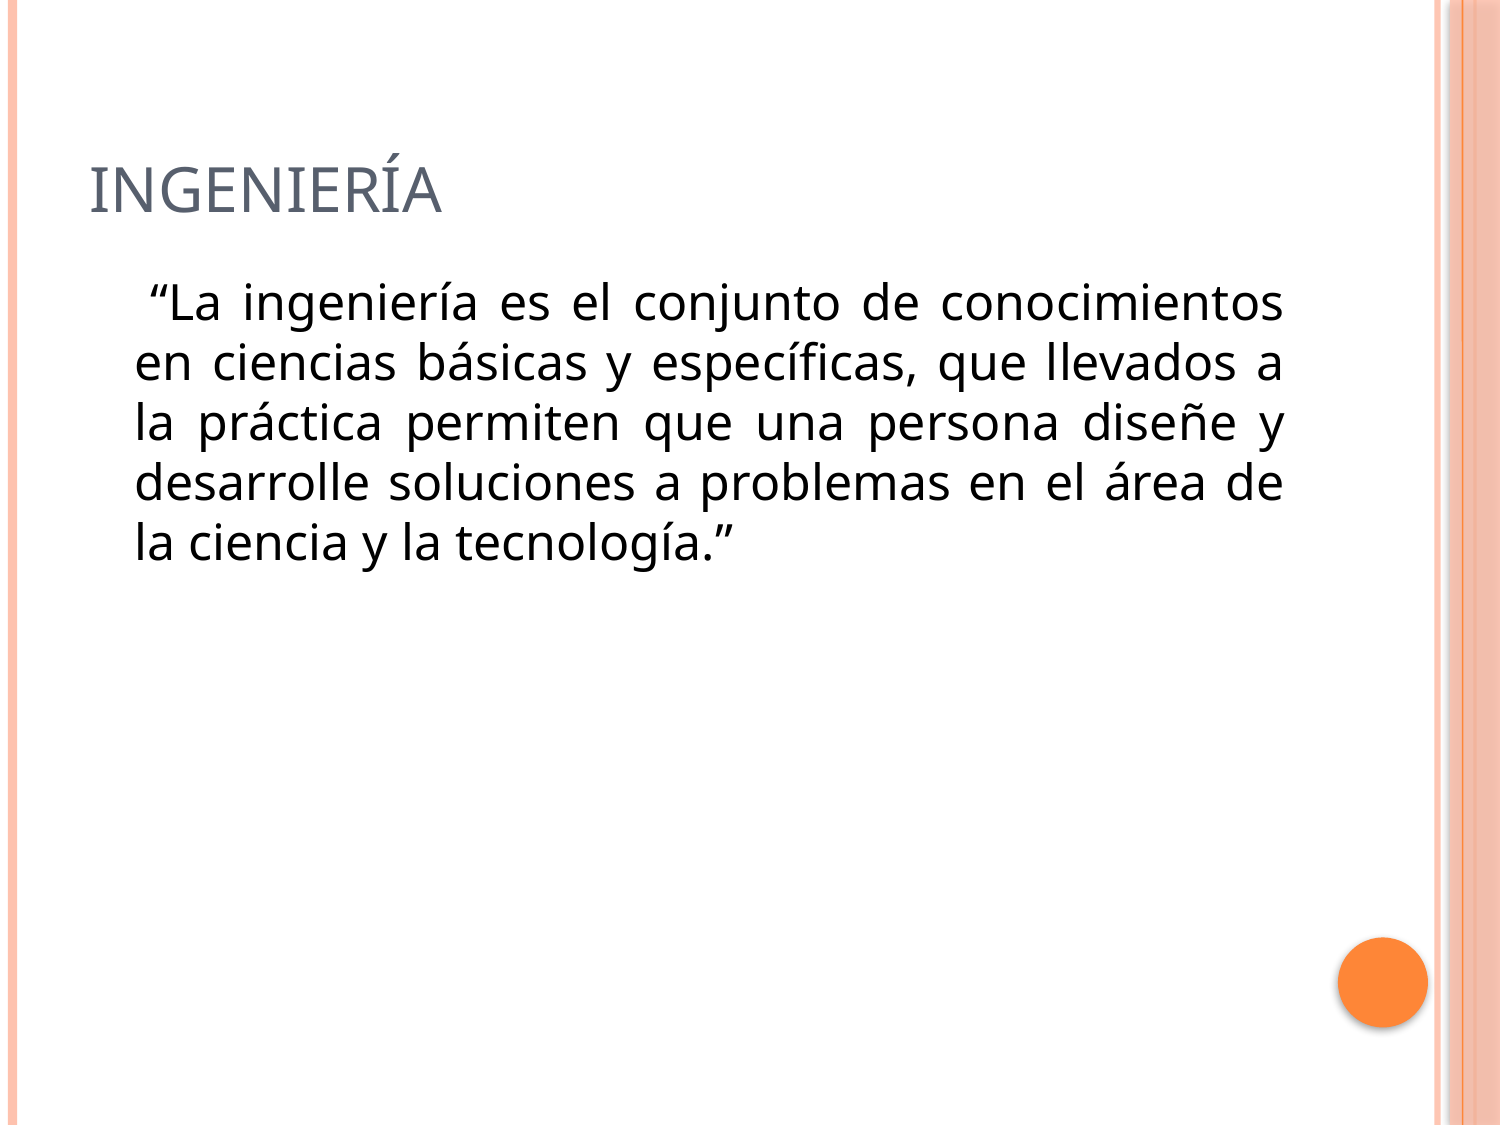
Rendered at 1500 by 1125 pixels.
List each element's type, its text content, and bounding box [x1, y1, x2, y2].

title Ingeniería [75, 45, 1300, 233]
list “La ingeniería es el conjunto de conocimientos en ciencias básicas y específicas, que llevados a la práctica permiten que una persona diseñe y desarrolle soluciones a problemas en el área de la ciencia y la tecnología.” [75, 262, 1300, 1062]
